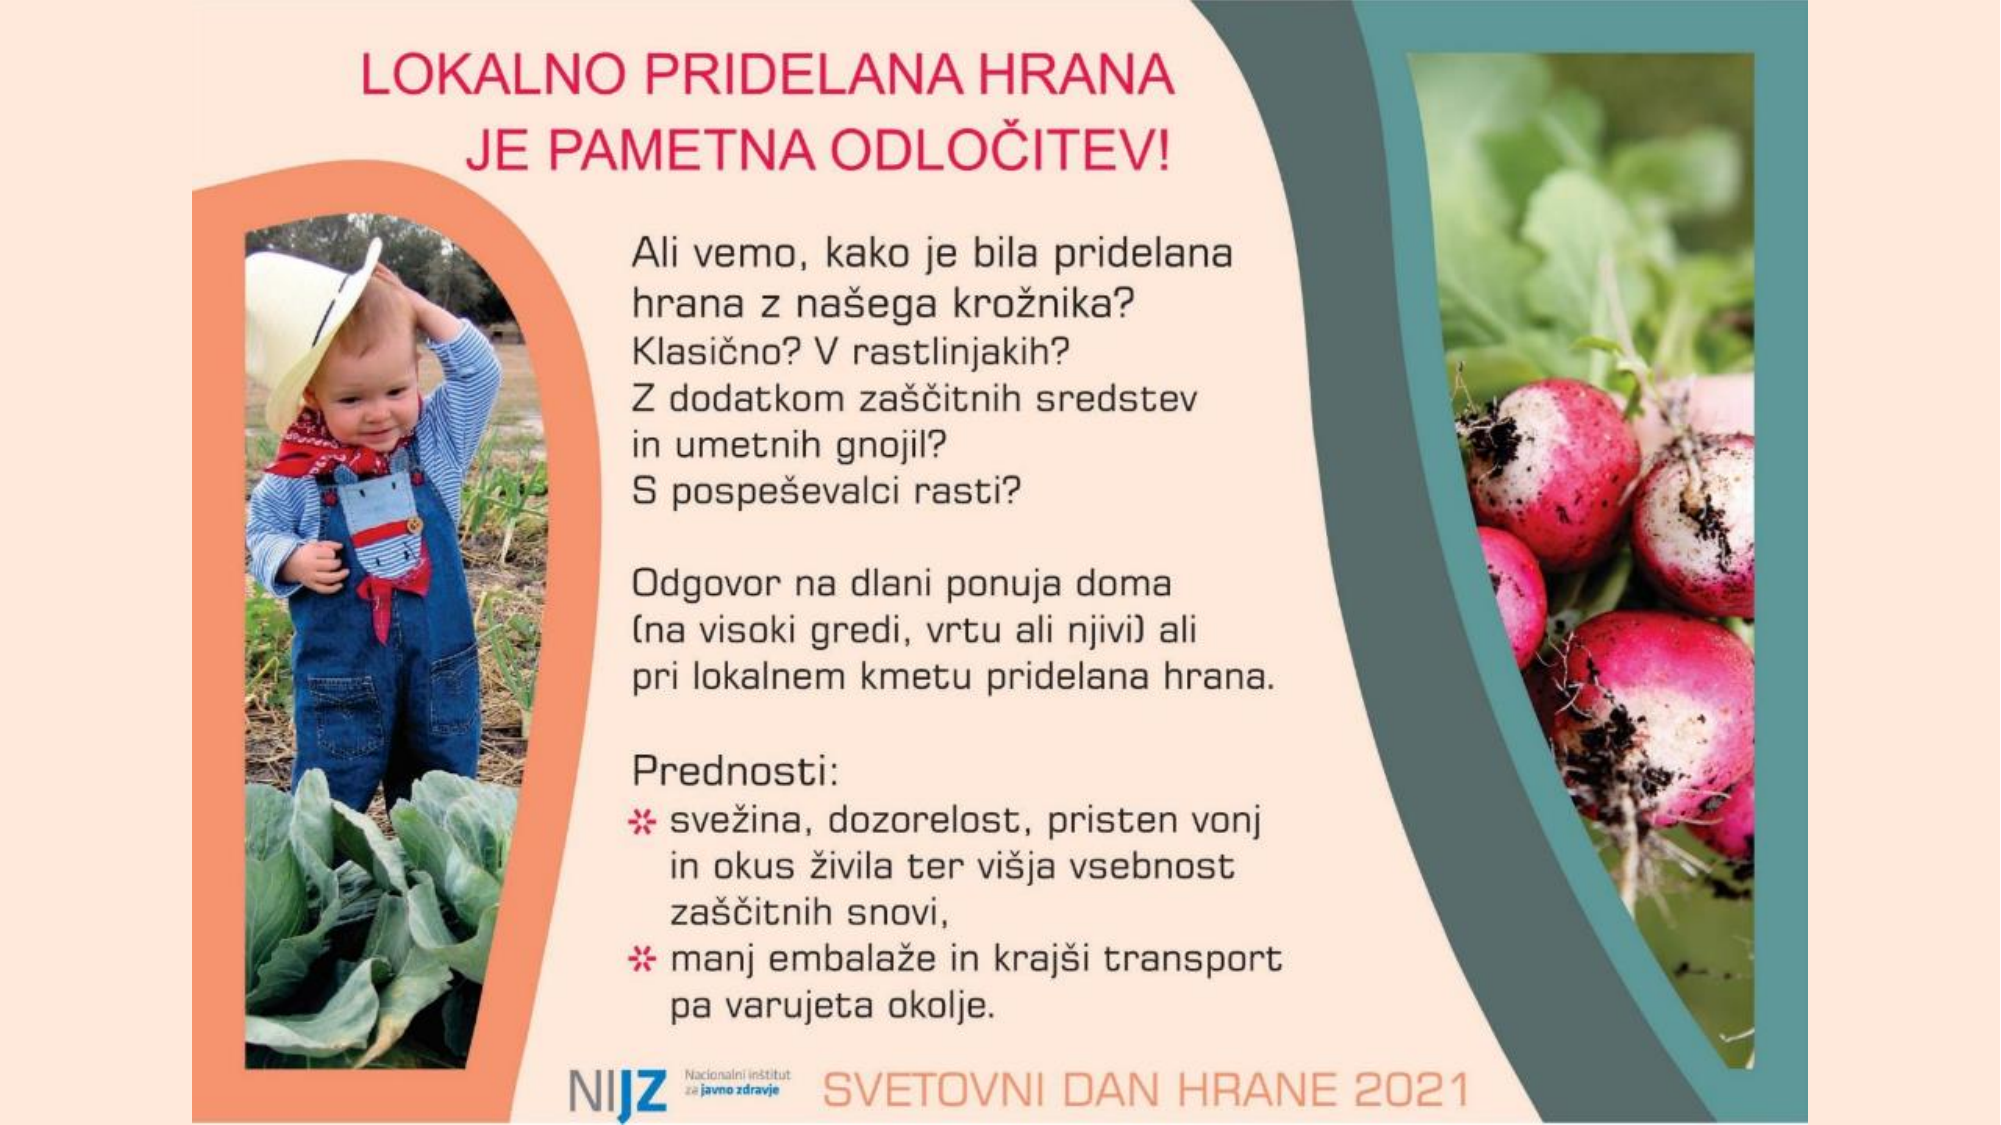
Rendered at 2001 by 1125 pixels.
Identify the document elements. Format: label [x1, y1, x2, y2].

picture [192, 0, 1808, 1125]
